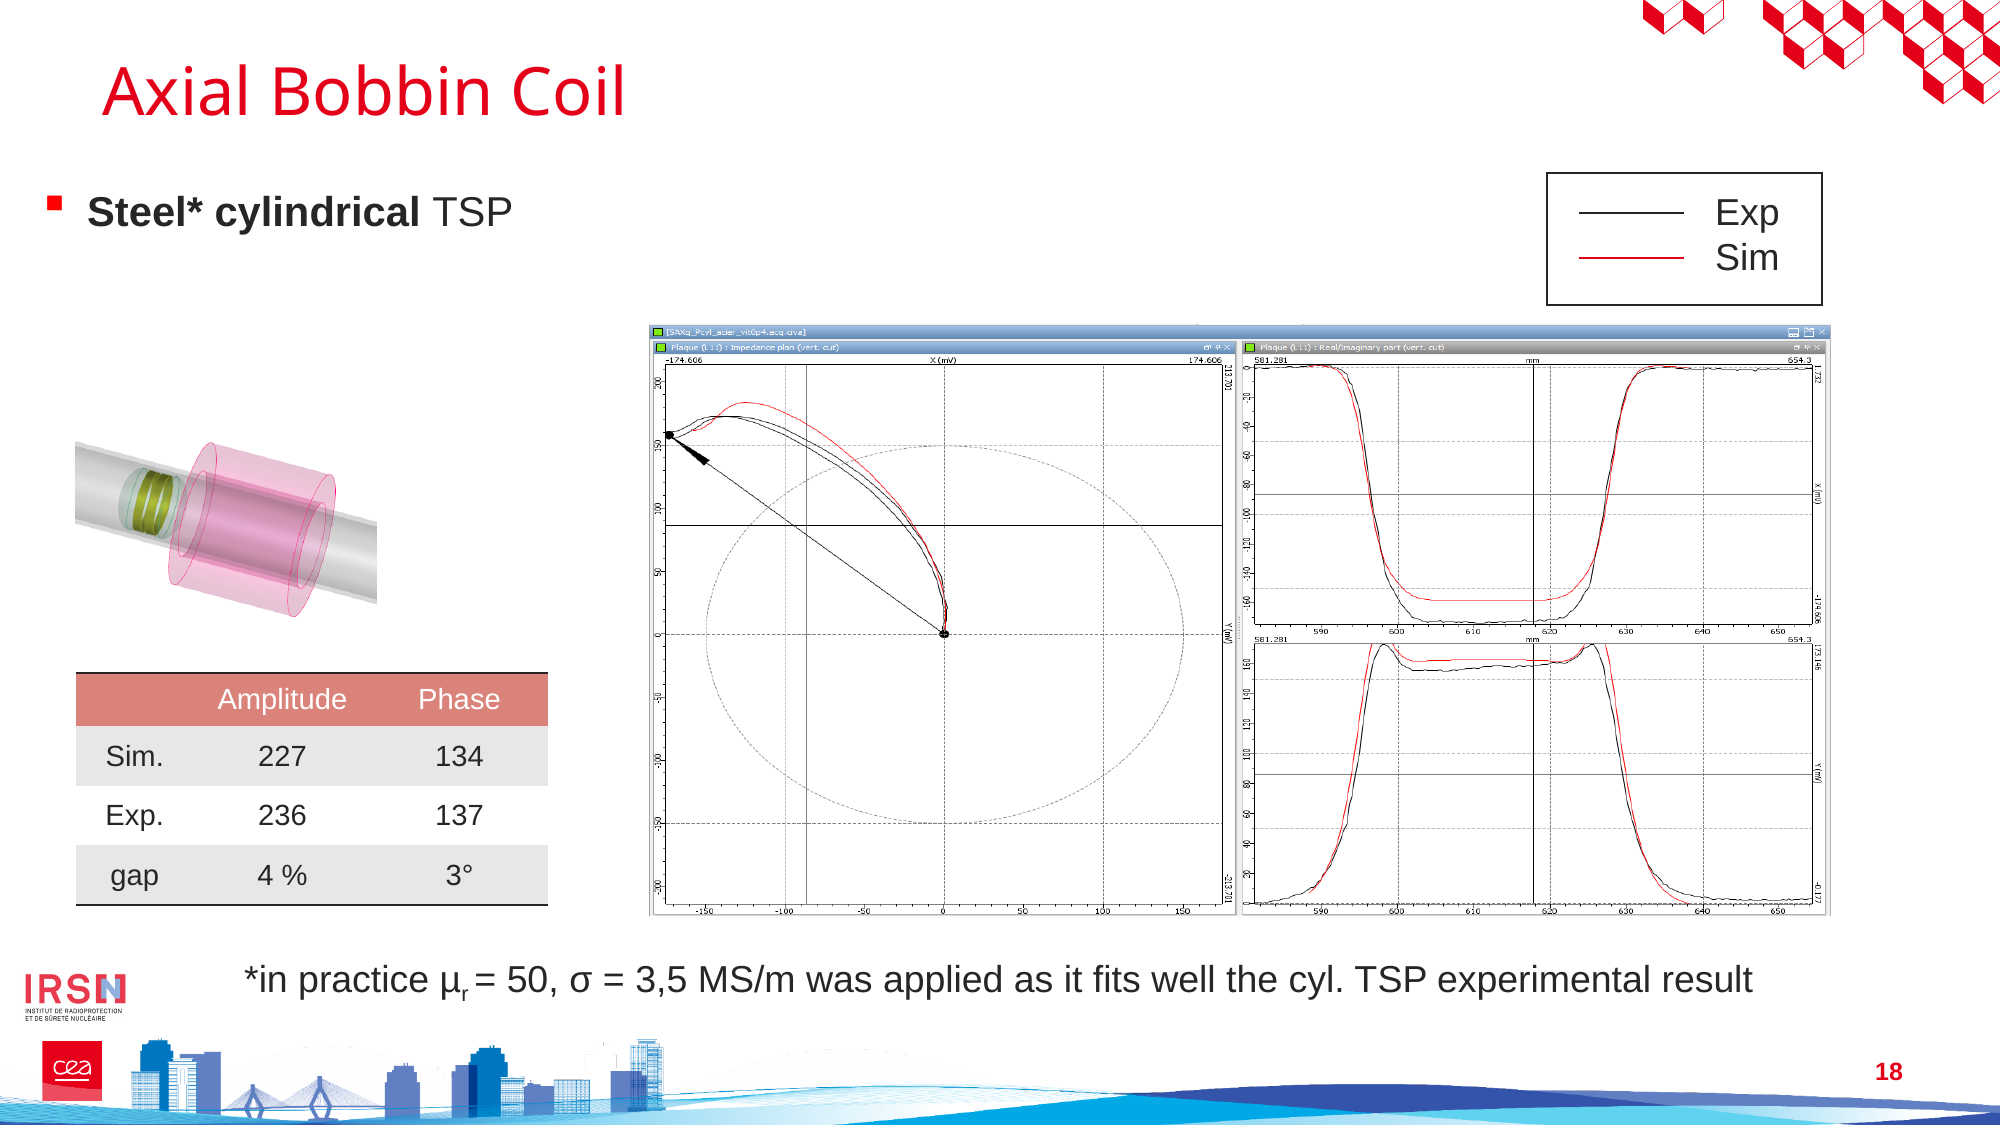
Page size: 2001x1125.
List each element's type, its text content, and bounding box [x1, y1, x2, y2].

table_cell 227 [194, 726, 371, 786]
table_cell Sim. [76, 726, 194, 786]
table_header [76, 674, 194, 726]
table_cell 236 [194, 786, 371, 845]
picture [75, 402, 377, 639]
table_cell 3° [371, 845, 548, 904]
picture [649, 324, 1831, 916]
text_box *in practice µr = 50, σ = 3,5 MS/m was applied as it fits well the cyl. TSP experimental result [229, 947, 1795, 1009]
table_cell Exp. [76, 786, 194, 845]
table_cell 137 [371, 786, 548, 845]
table_cell 134 [371, 726, 548, 786]
table_cell 4 % [194, 845, 371, 904]
table_header Phase [371, 674, 548, 726]
table_header Amplitude [194, 674, 371, 726]
table_cell gap [76, 845, 194, 904]
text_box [1546, 173, 1905, 305]
list Steel* cylindrical TSP [43, 177, 1981, 530]
picture [0, 972, 2000, 1125]
title Axial Bobbin Coil [102, 50, 1863, 177]
